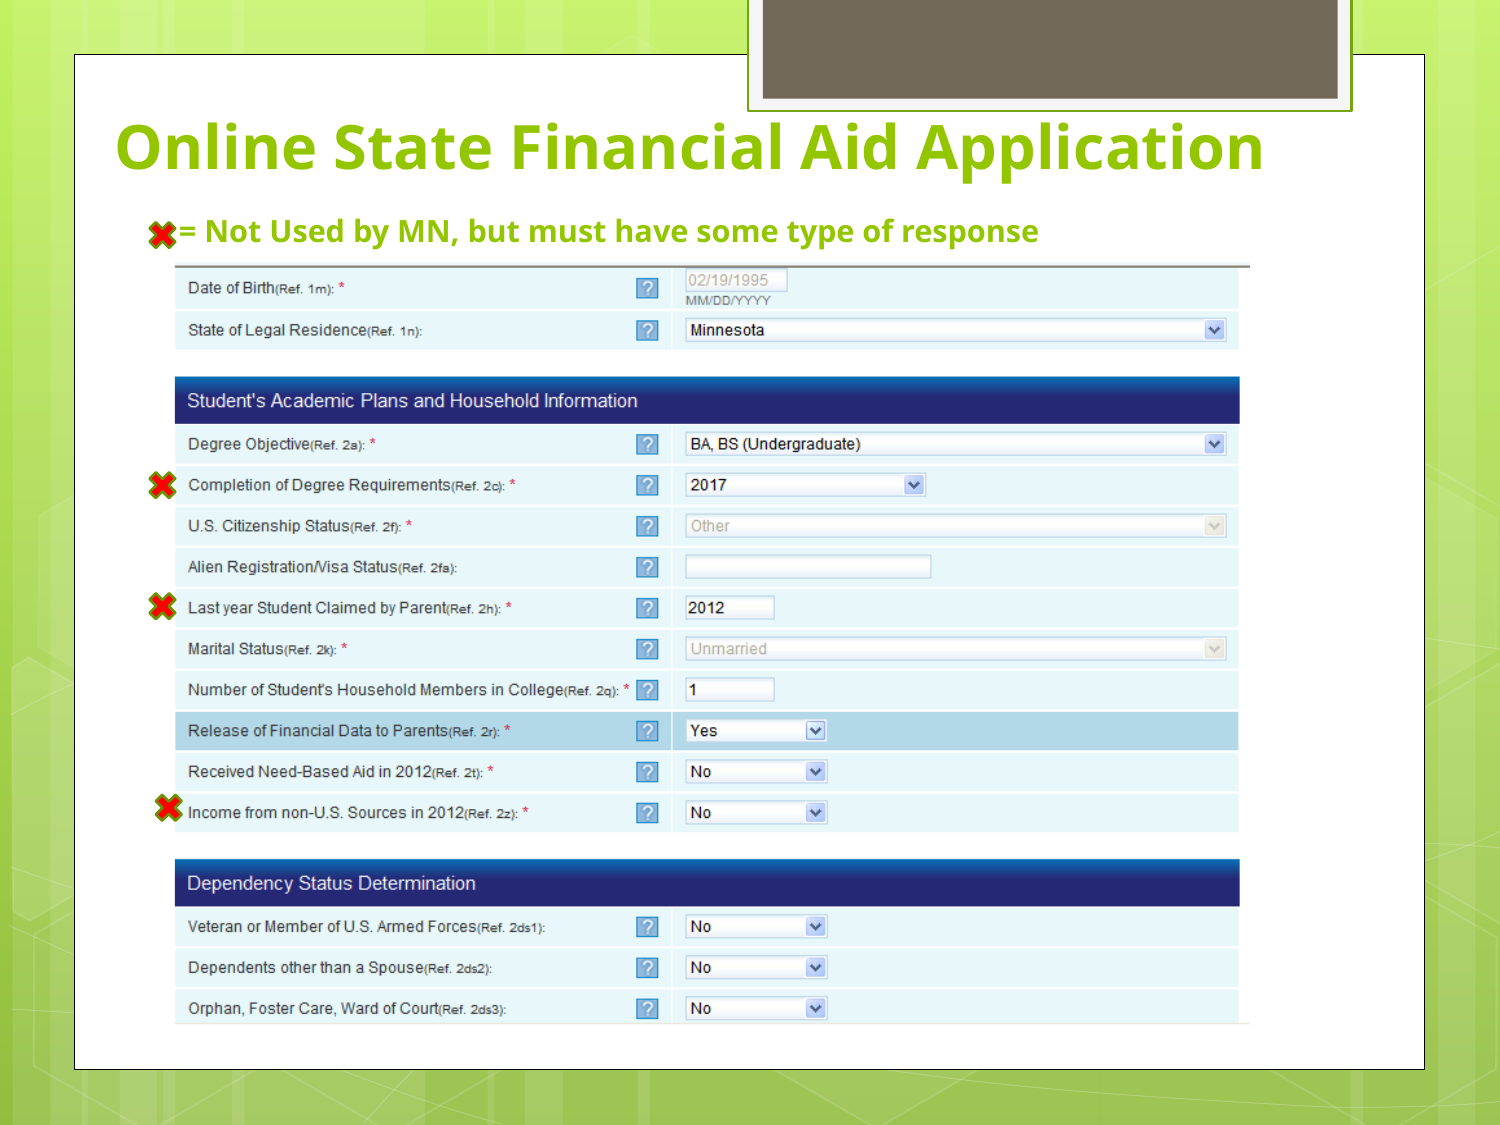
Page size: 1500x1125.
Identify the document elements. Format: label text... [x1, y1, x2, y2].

text_box [148, 471, 168, 499]
text_box [148, 592, 168, 620]
title Online State Financial Aid Application = Not Used by MN, but must have some type of response [99, 99, 1438, 263]
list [174, 262, 1251, 1026]
text_box [148, 221, 177, 249]
text_box [154, 793, 168, 822]
